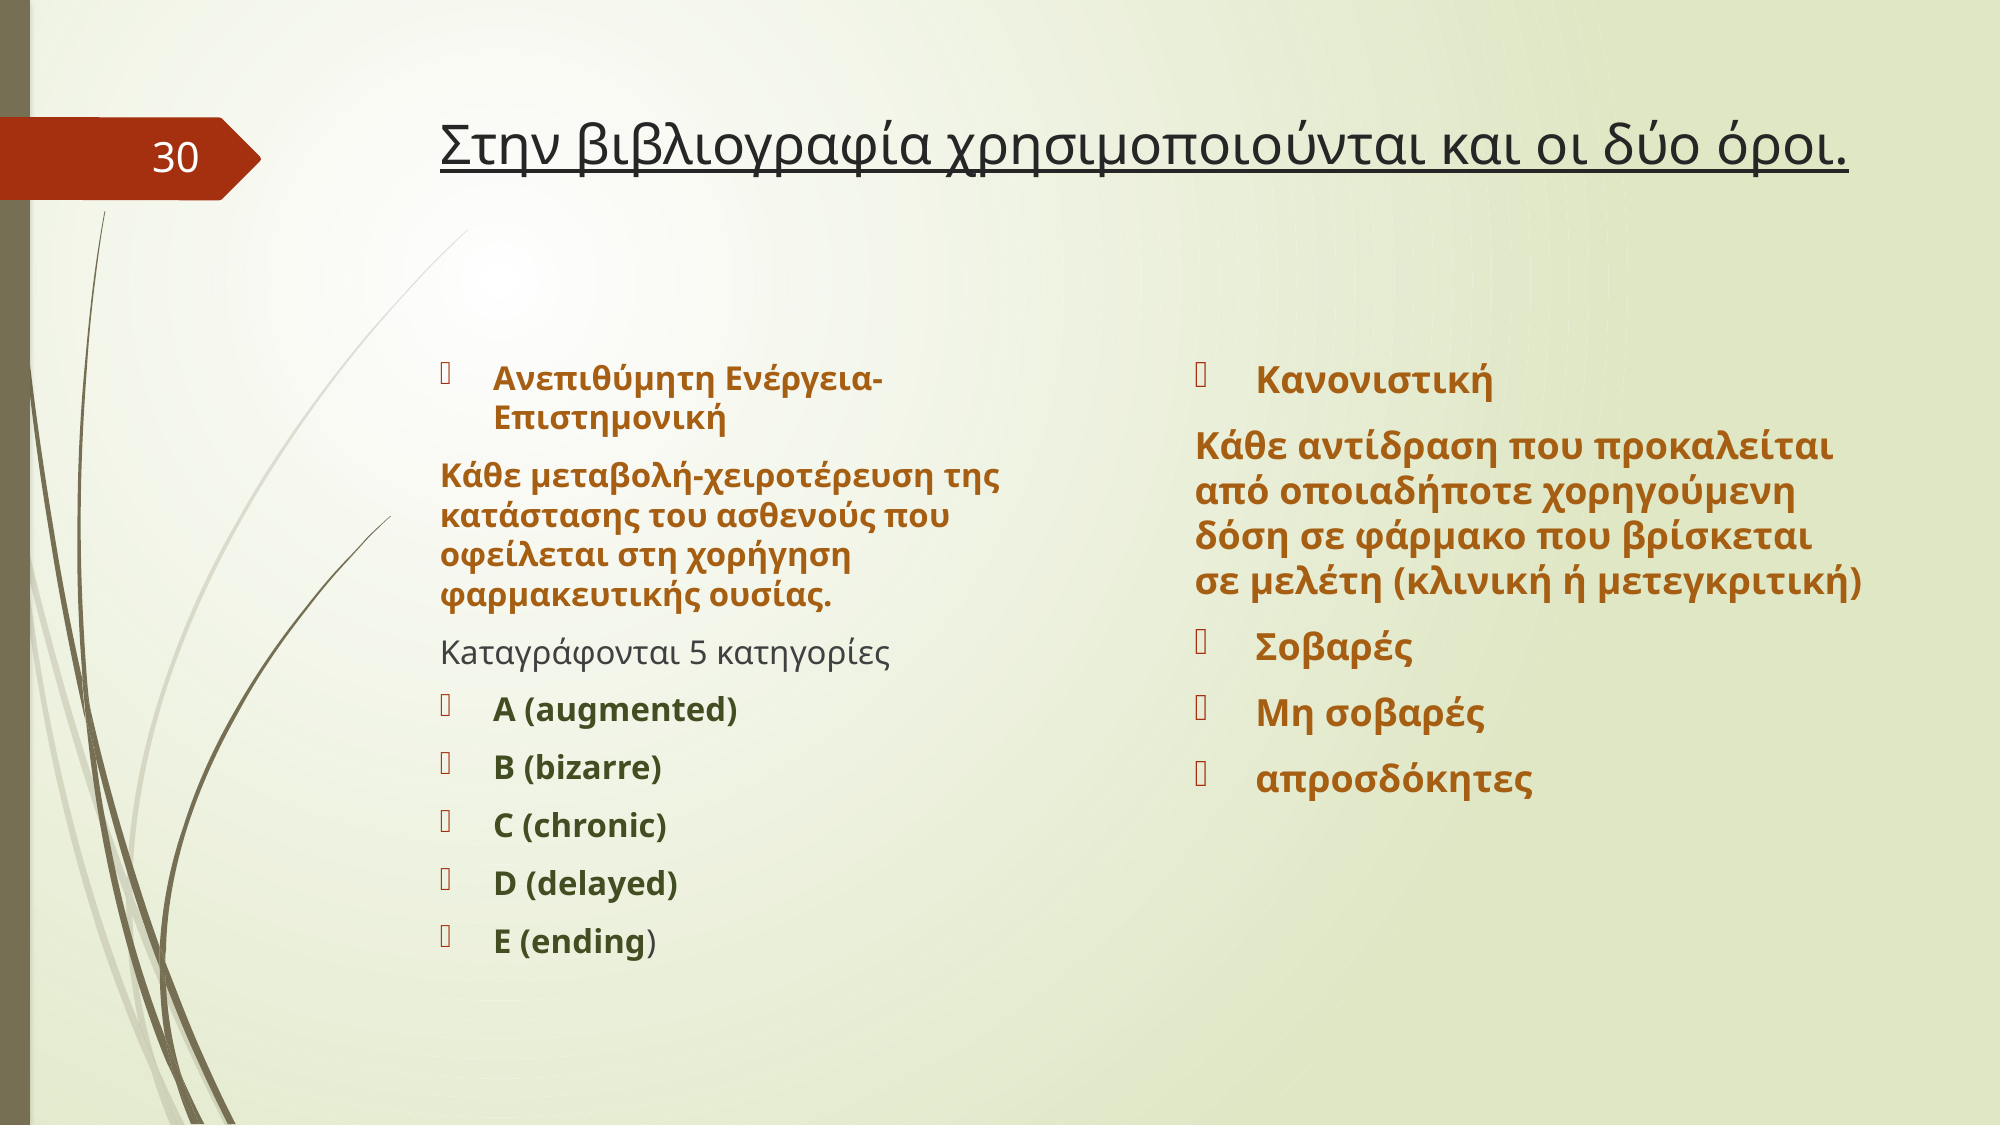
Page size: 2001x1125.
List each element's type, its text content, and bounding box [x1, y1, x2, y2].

list Κανονιστική Κάθε αντίδραση που προκαλείται από οποιαδήποτε χορηγούμενη δόση σε φάρμακο που βρίσκεται σε μελέτη (κλινική ή μετεγκριτική) Σοβαρές Μη σοβαρές απροσδόκητες [1179, 348, 1888, 969]
list Ανεπιθύμητη Ενέργεια-Επιστημονική Κάθε μεταβολή-χειροτέρευση της κατάστασης του ασθενούς που οφείλεται στη χορήγηση φαρμακευτικής ουσίας. Kaταγράφονται 5 κατηγορίες Α (augmented) Β (bizarre) C (chronic) D (delayed) E (ending) [424, 350, 1133, 970]
title Στην βιβλιογραφία χρησιμοποιούνται και οι δύο όροι. [425, 102, 1888, 313]
slide_number 30 [87, 129, 216, 190]
